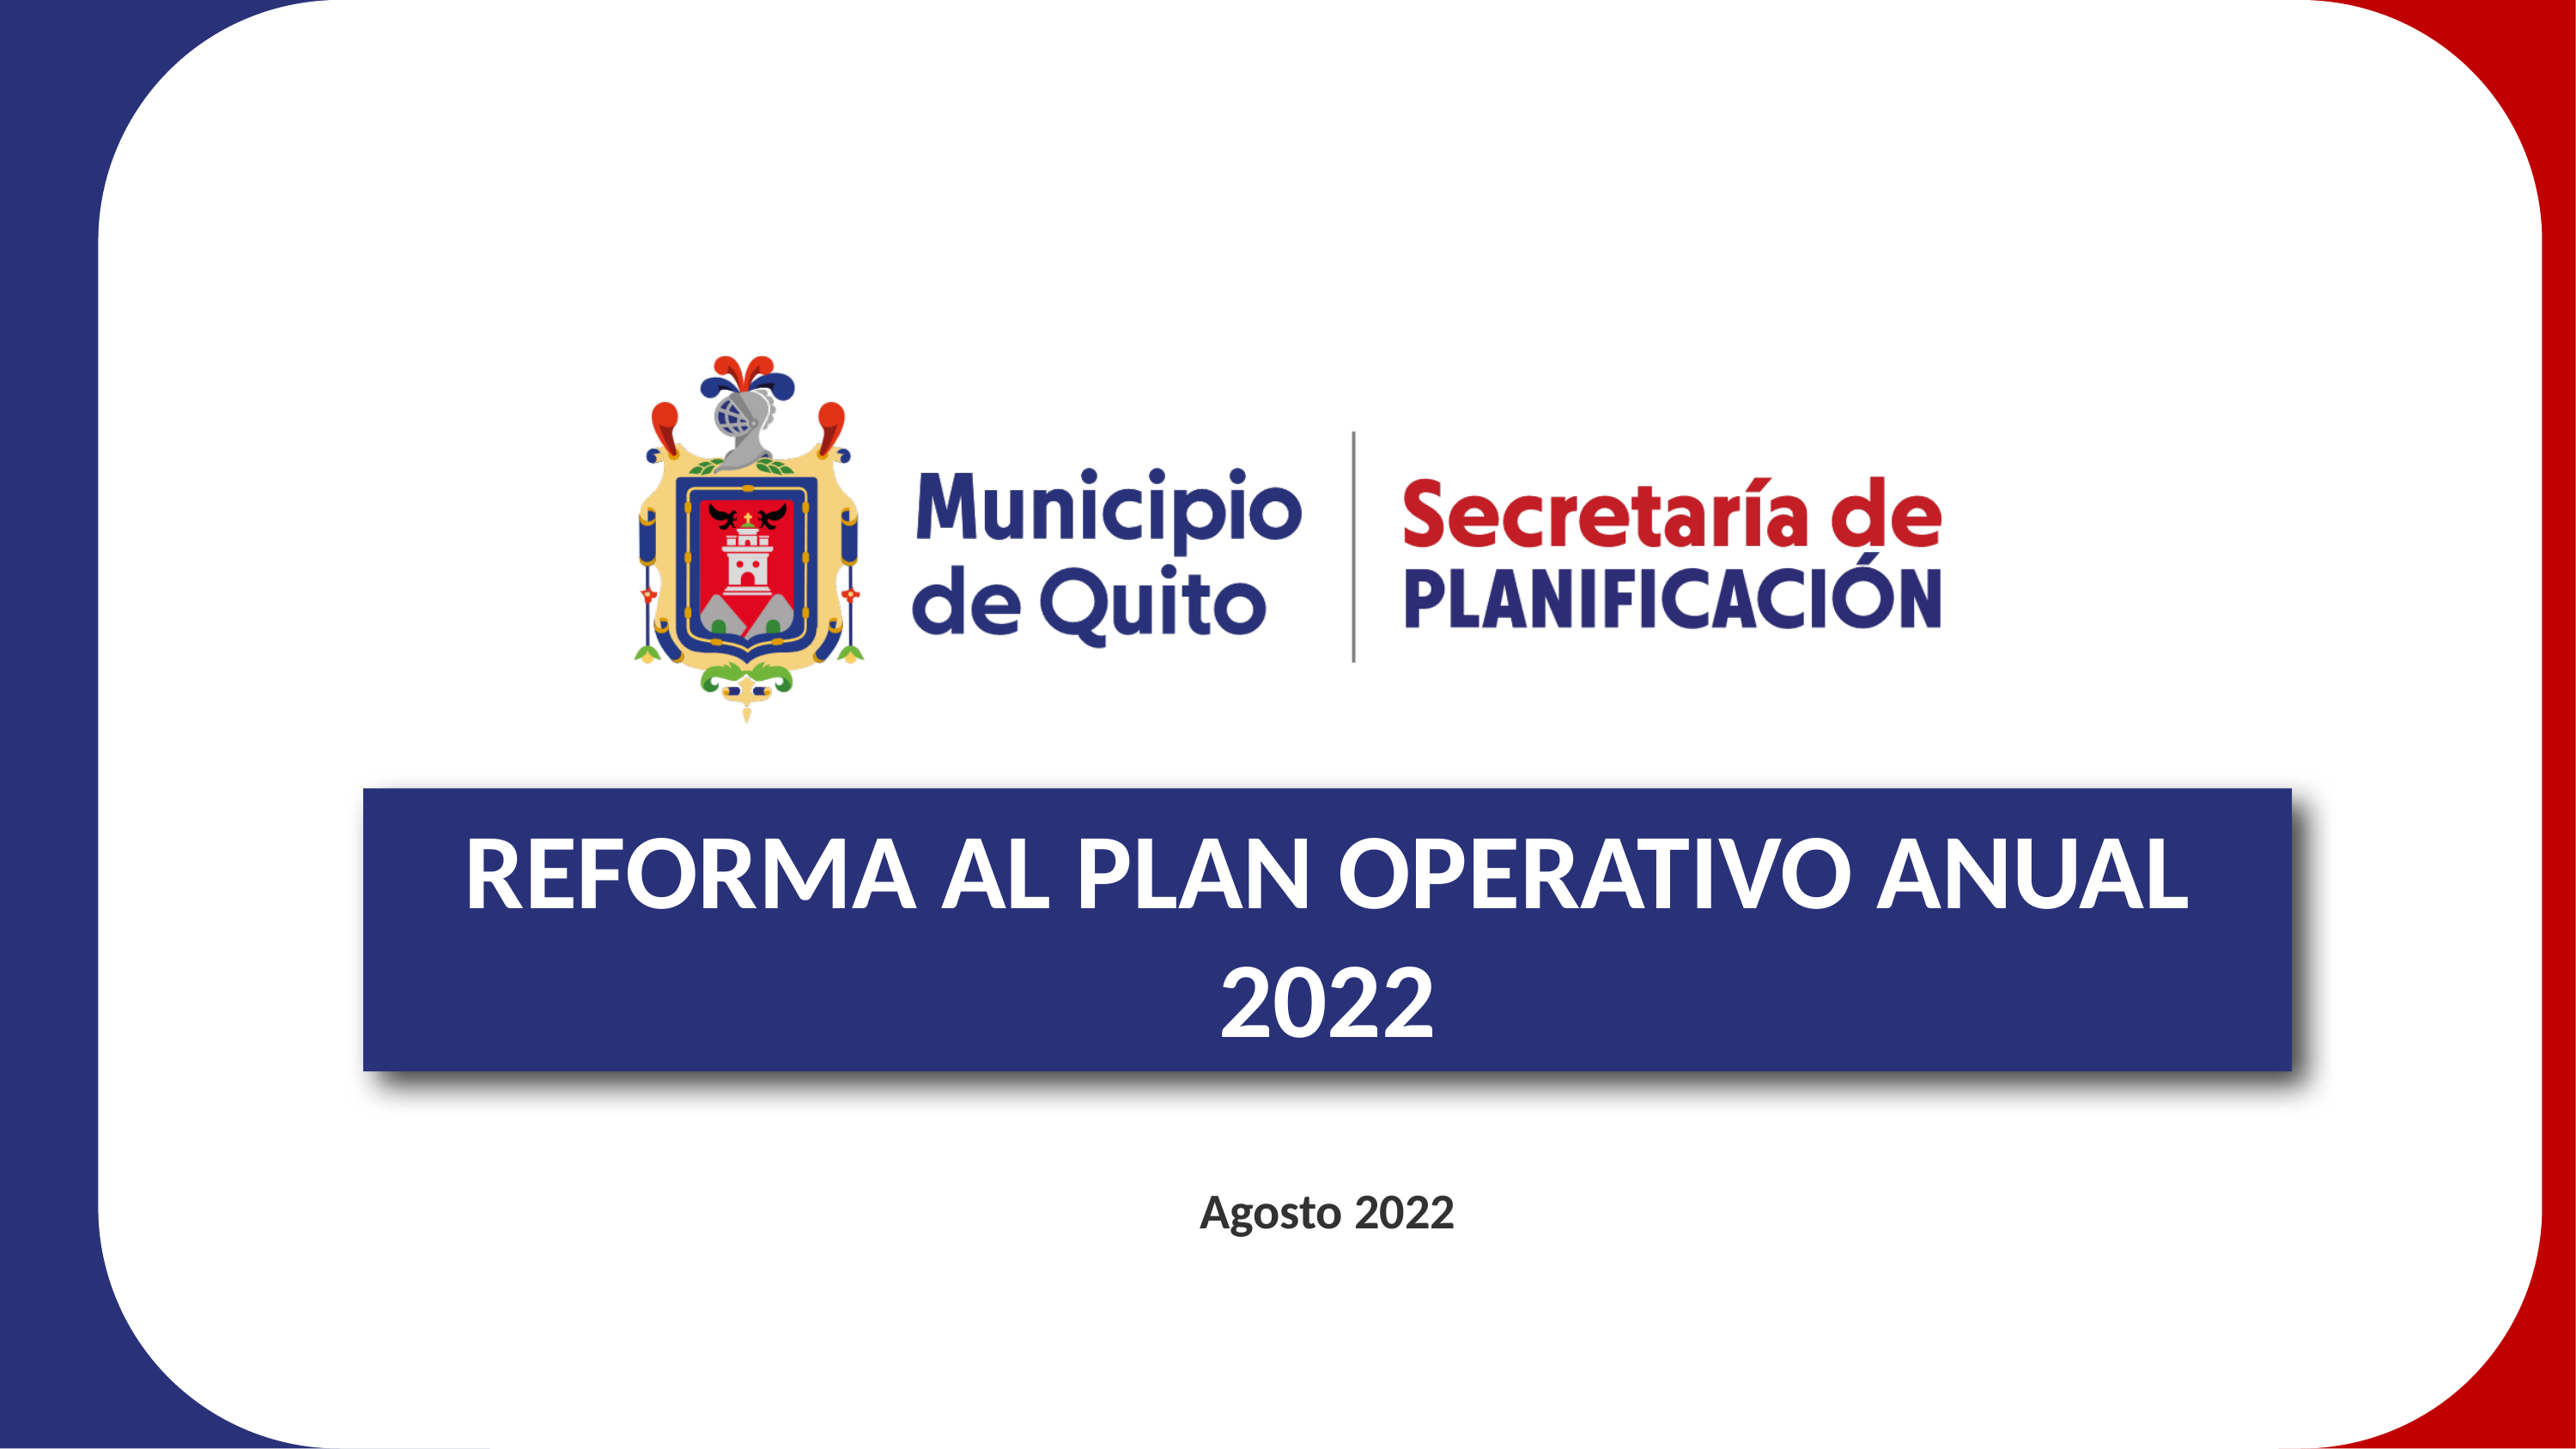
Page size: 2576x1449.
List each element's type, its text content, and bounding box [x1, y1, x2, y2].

list Agosto 2022 [363, 1155, 2293, 1301]
title REFORMA AL PLAN OPERATIVO ANUAL 2022 [363, 788, 2293, 1072]
picture [634, 355, 1941, 724]
